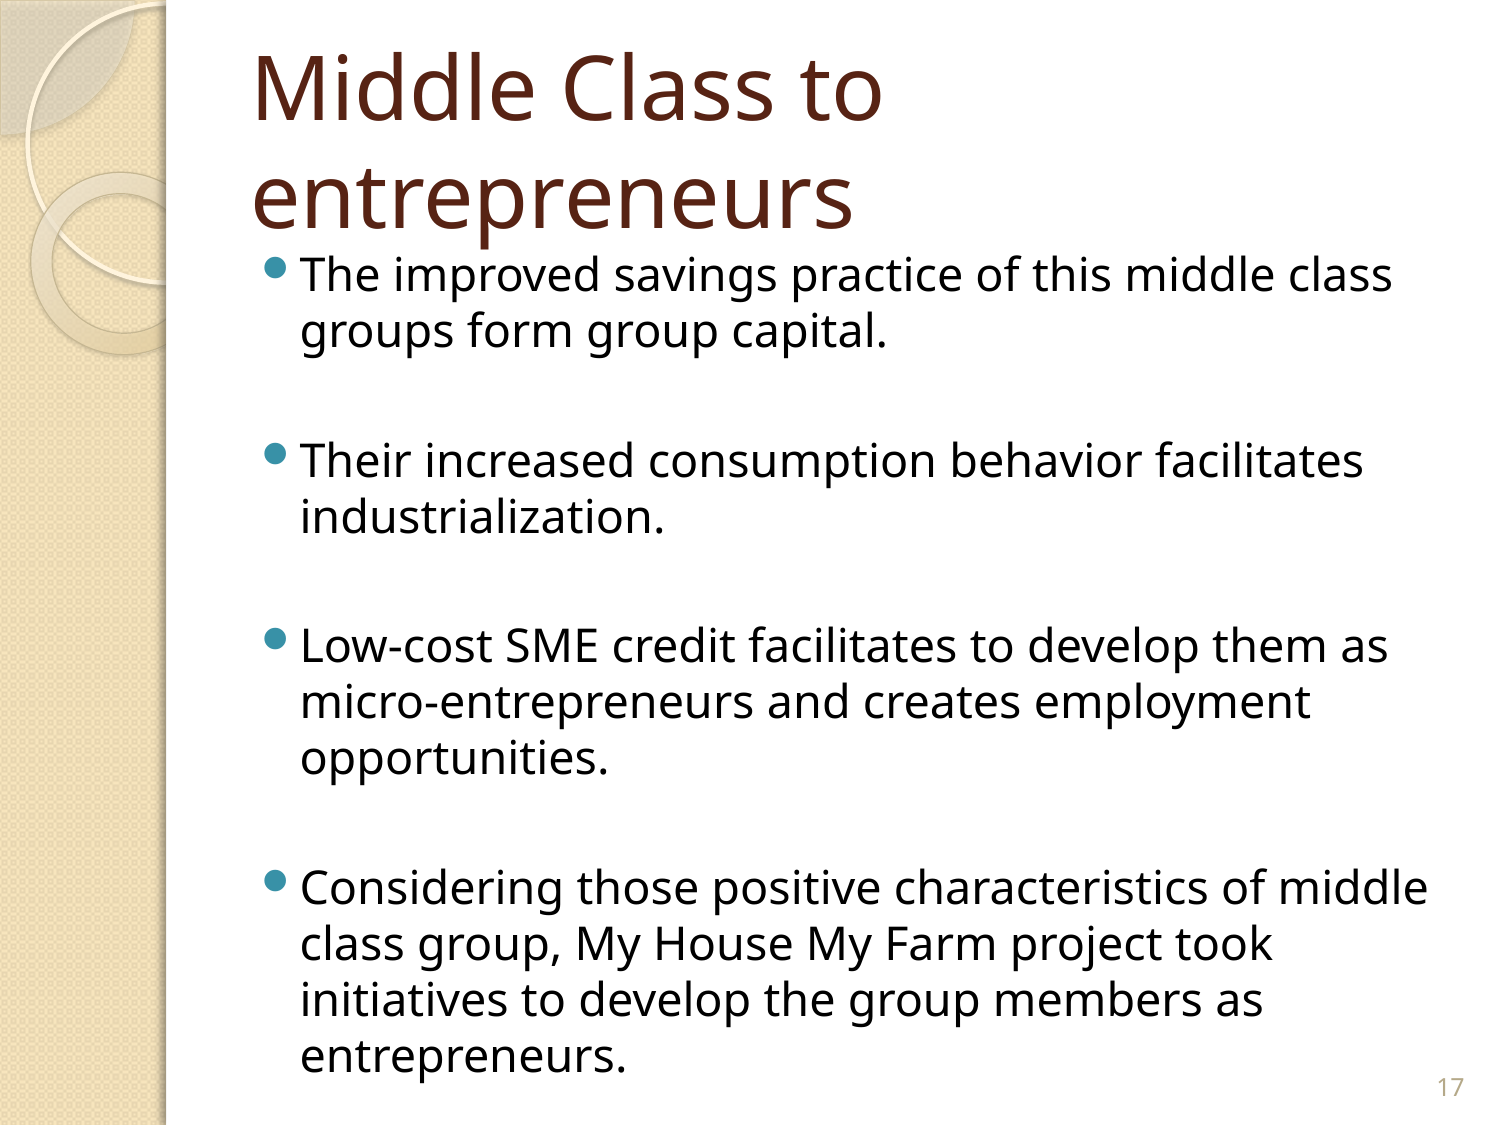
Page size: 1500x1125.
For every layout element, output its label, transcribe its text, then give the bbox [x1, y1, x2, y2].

slide_number 17 [1413, 1034, 1488, 1113]
title Middle Class to entrepreneurs [235, 45, 1466, 233]
list The improved savings practice of this middle class groups form group capital. Their increased consumption behavior facilitates industrialization. Low-cost SME credit facilitates to develop them as micro-entrepreneurs and creates employment opportunities. Considering those positive characteristics of middle class group, My House My Farm project took initiatives to develop the group members as entrepreneurs. [235, 237, 1466, 1100]
